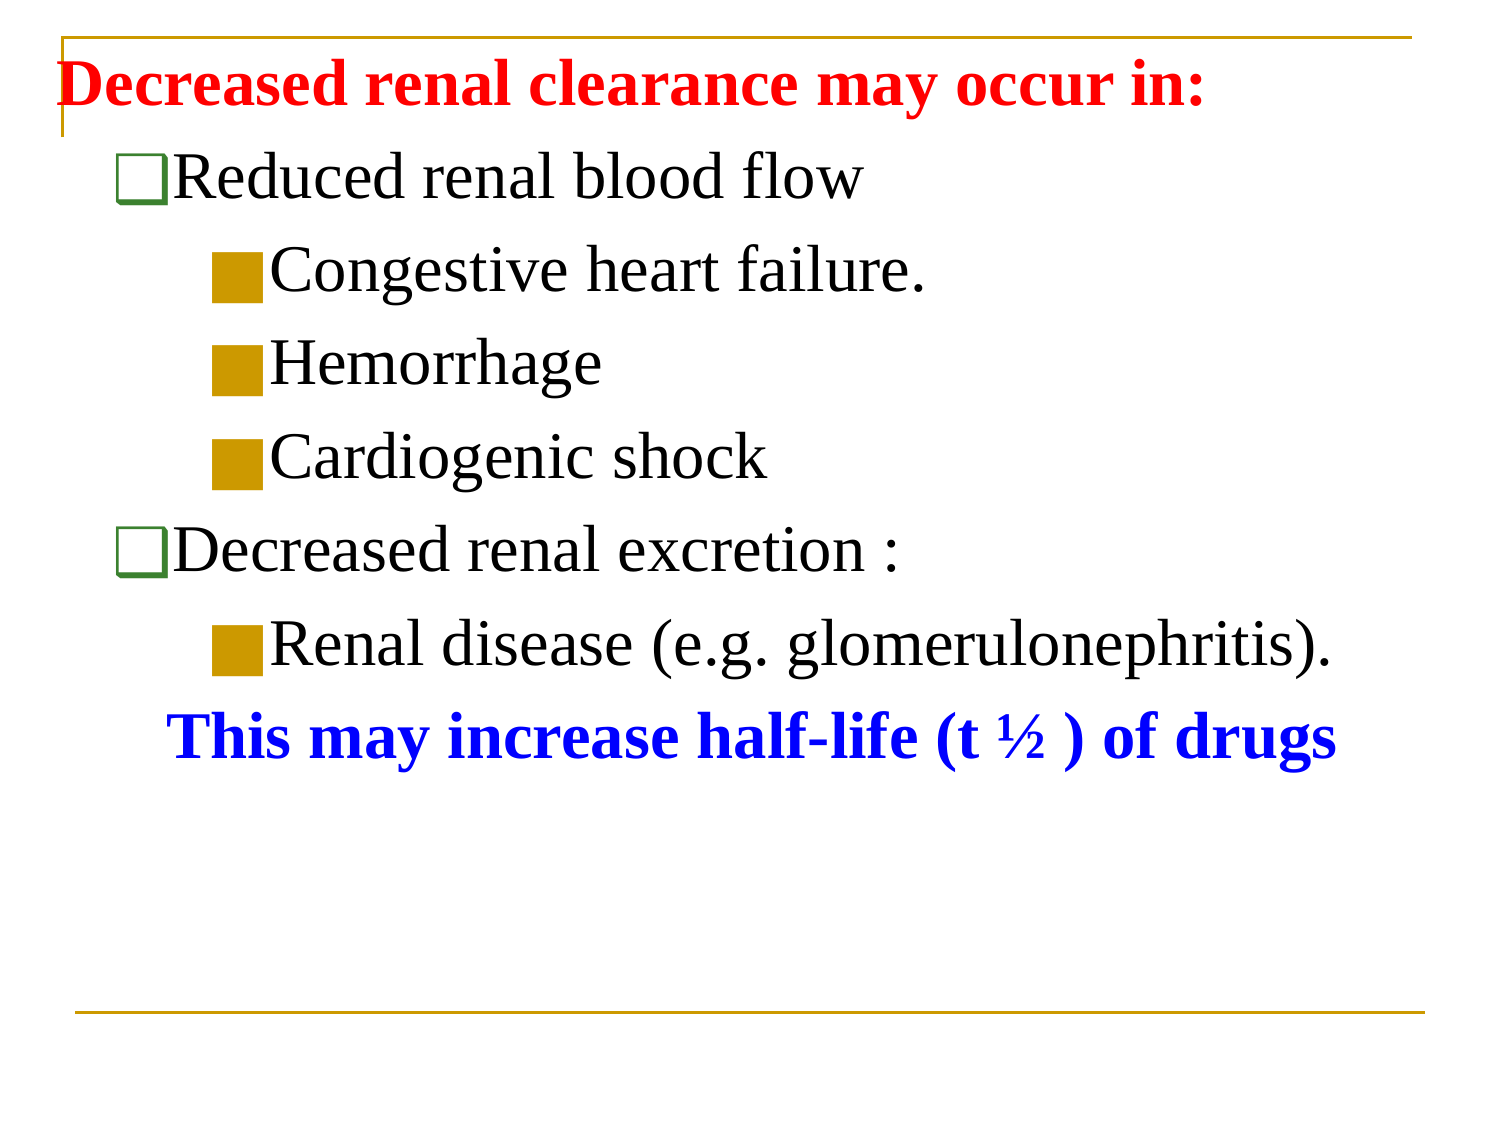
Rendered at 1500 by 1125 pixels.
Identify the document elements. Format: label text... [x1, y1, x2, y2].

list Decreased renal clearance may occur in: Reduced renal blood flow Congestive heart failure. Hemorrhage Cardiogenic shock Decreased renal excretion : Renal disease (e.g. glomerulonephritis). This may increase half-life (t ½ ) of drugs [41, 31, 1471, 1071]
